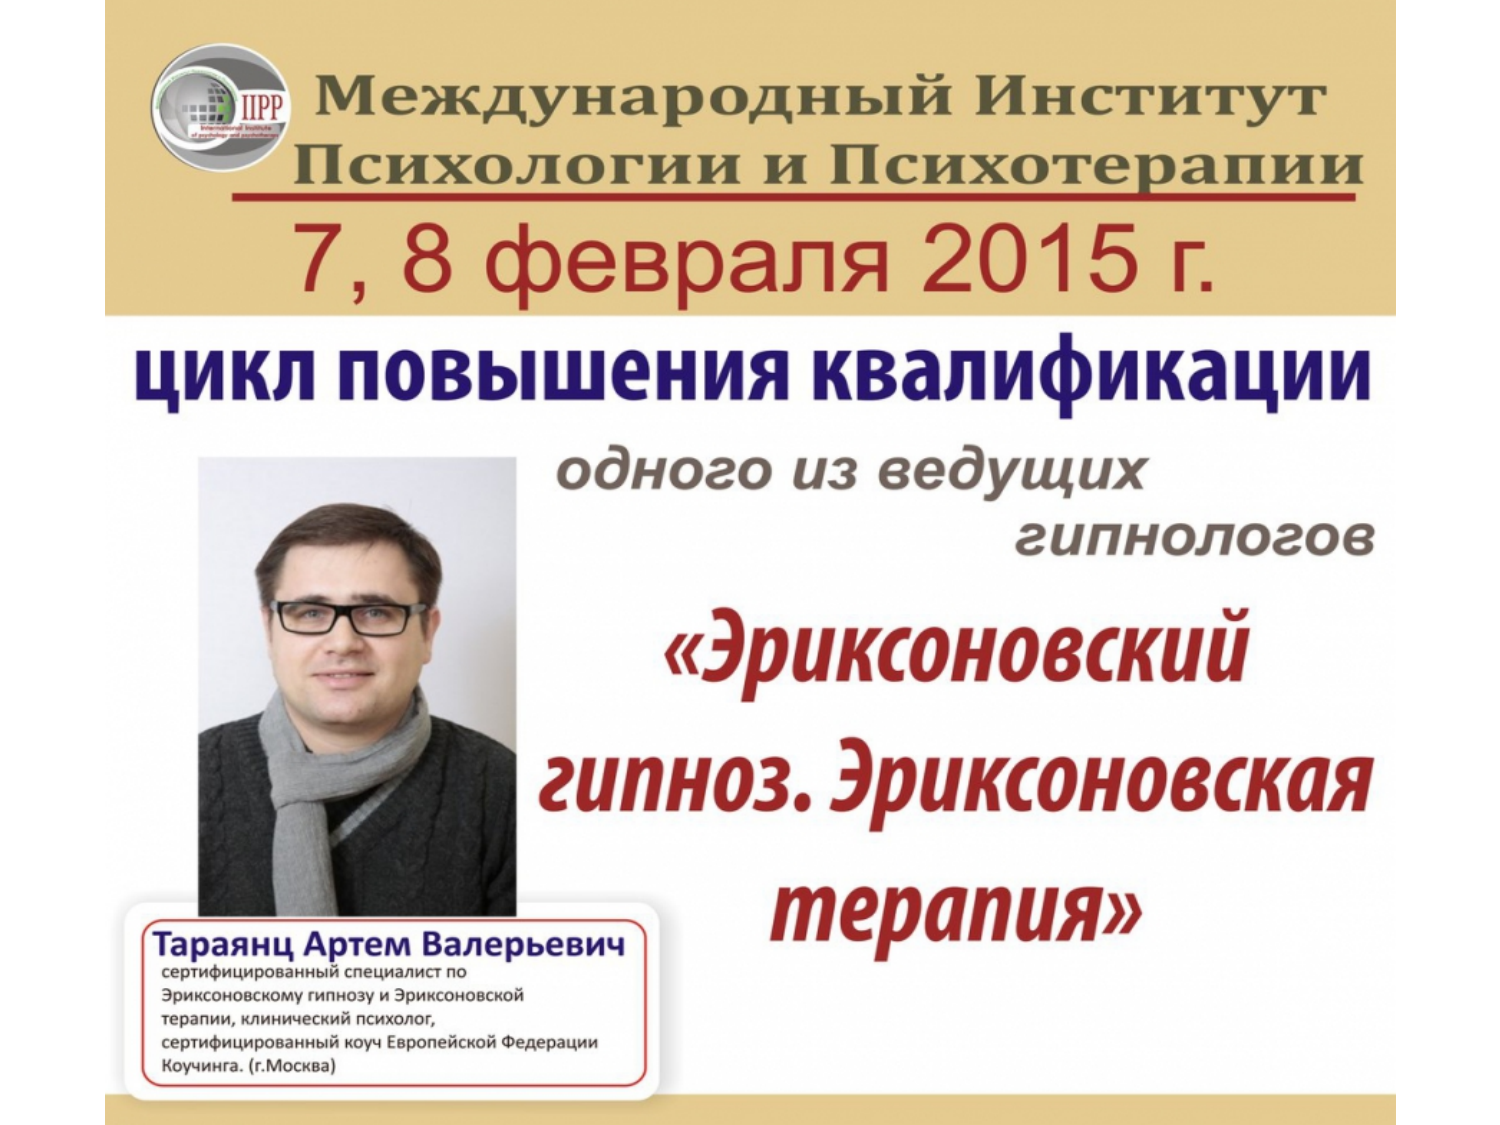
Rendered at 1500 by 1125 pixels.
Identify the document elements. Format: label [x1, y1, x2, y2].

picture [105, 0, 1396, 1125]
